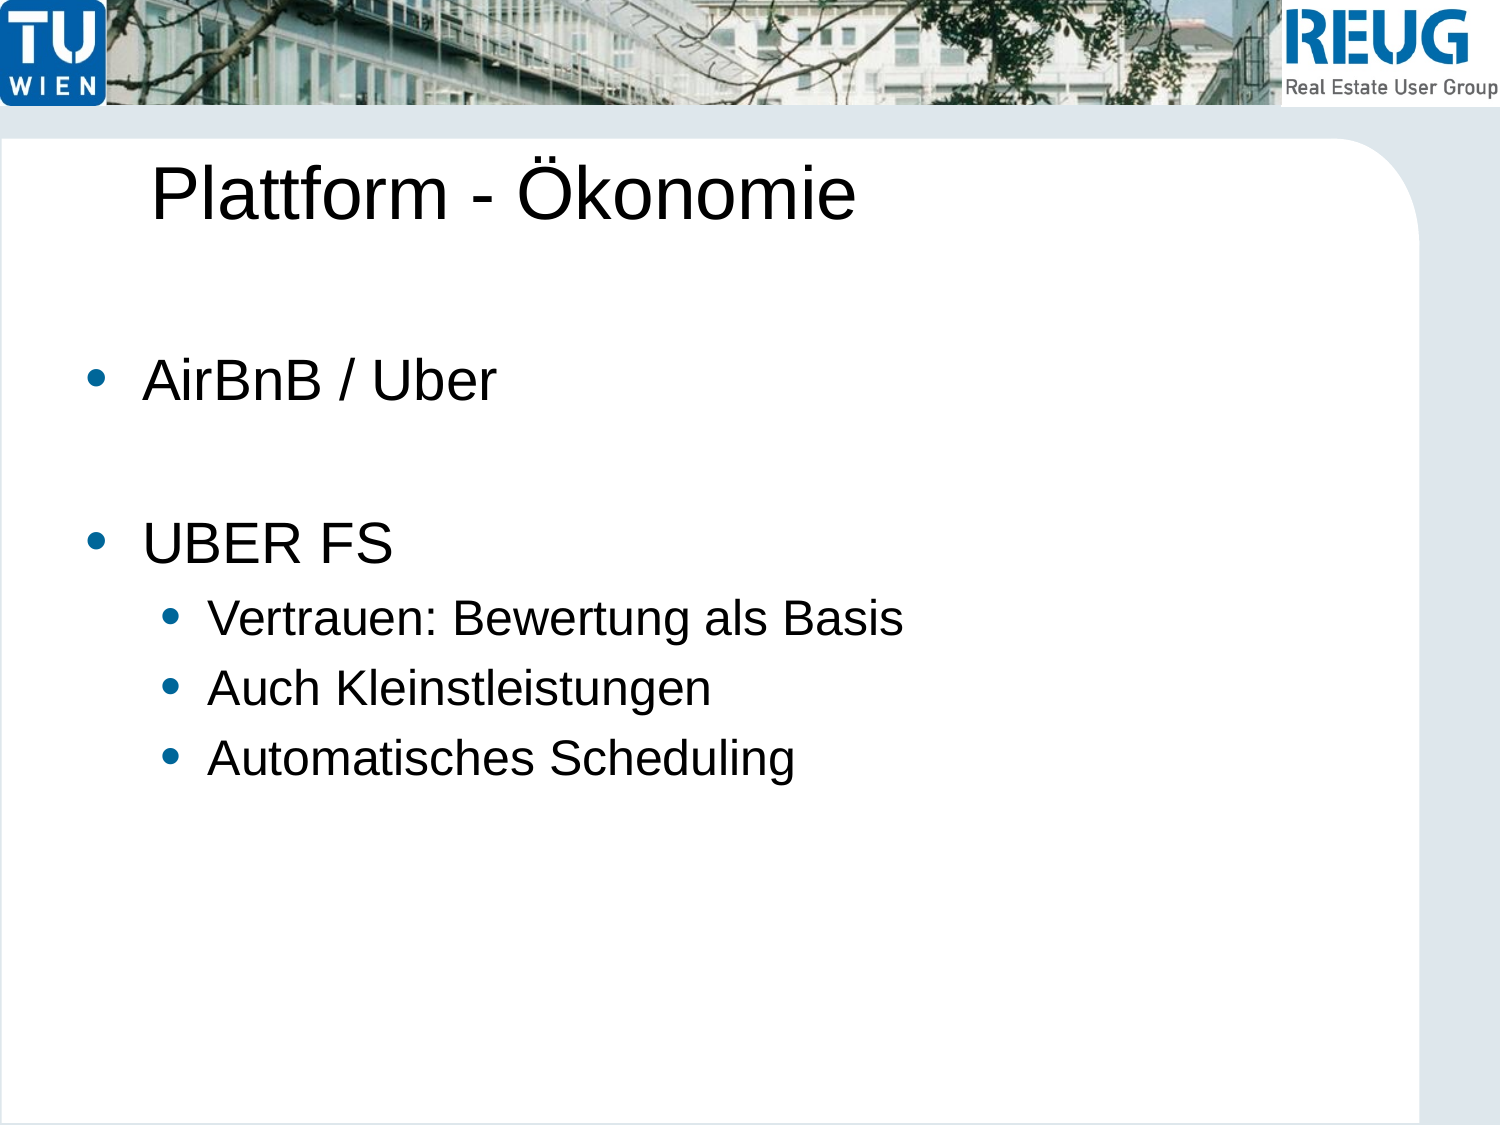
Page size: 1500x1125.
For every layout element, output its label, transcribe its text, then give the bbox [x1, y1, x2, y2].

title Plattform - Ökonomie [135, 137, 1355, 262]
picture [0, 0, 1500, 107]
list AirBnB / Uber UBER FS Vertrauen: Bewertung als Basis Auch Kleinstleistungen Automatisches Scheduling [70, 262, 1412, 1125]
